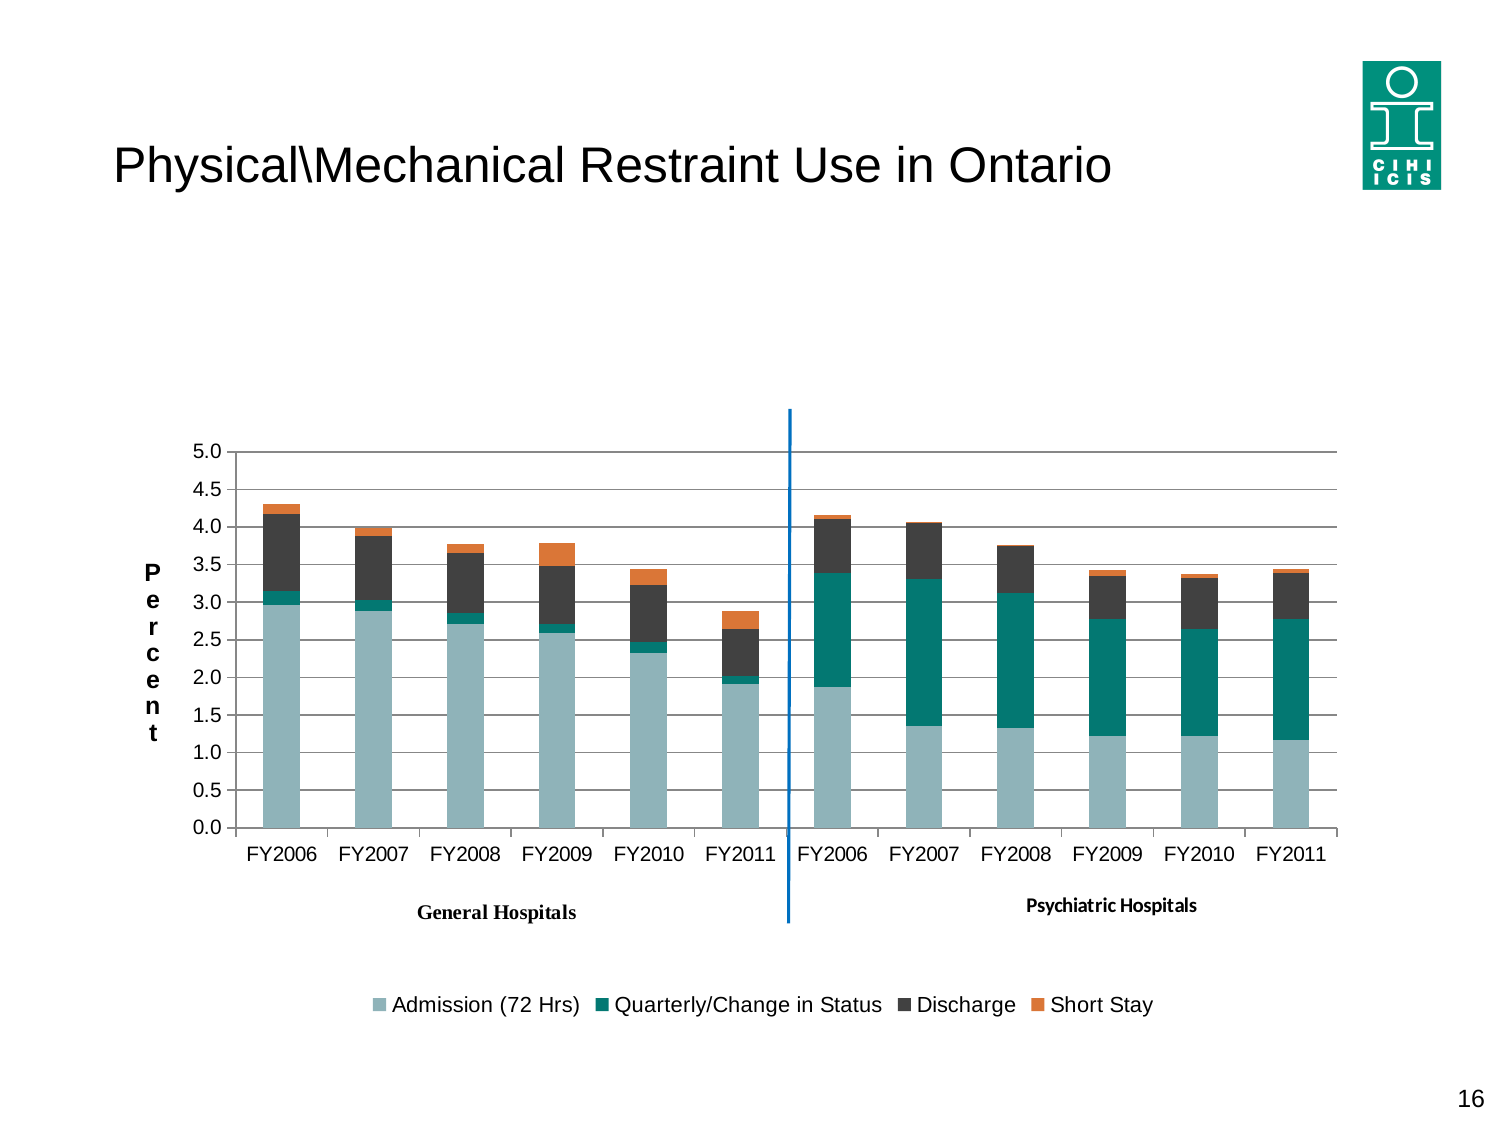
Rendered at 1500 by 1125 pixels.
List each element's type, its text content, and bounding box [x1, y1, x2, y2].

picture [1362, 61, 1442, 190]
slide_number 16 [1337, 1074, 1500, 1125]
chart [91, 291, 1436, 1024]
title Physical\Mechanical Restraint Use in Ontario [98, 87, 1350, 238]
